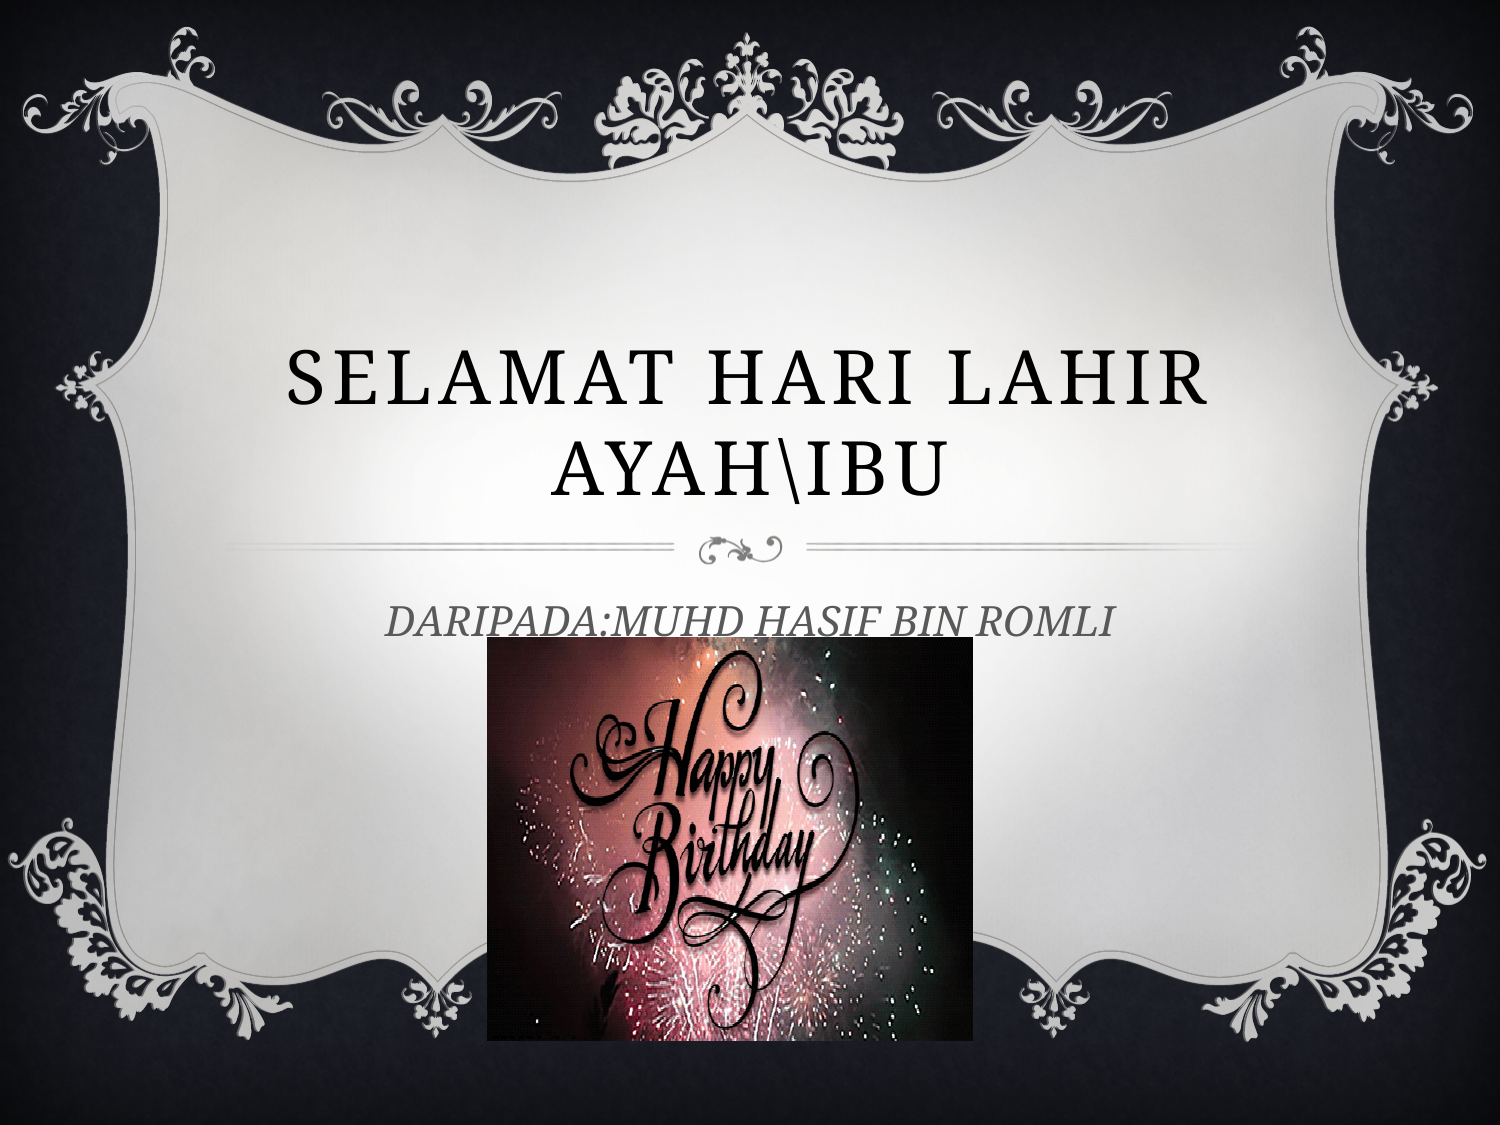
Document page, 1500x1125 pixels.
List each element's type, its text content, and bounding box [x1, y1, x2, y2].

picture [0, 613, 1500, 1125]
title SELAMAT HARI LAHIR AYAH\IBU [225, 305, 1275, 518]
subtitle DARIPADA:MUHD HASIF BIN ROMLI [225, 562, 1275, 688]
picture [0, 0, 1500, 459]
